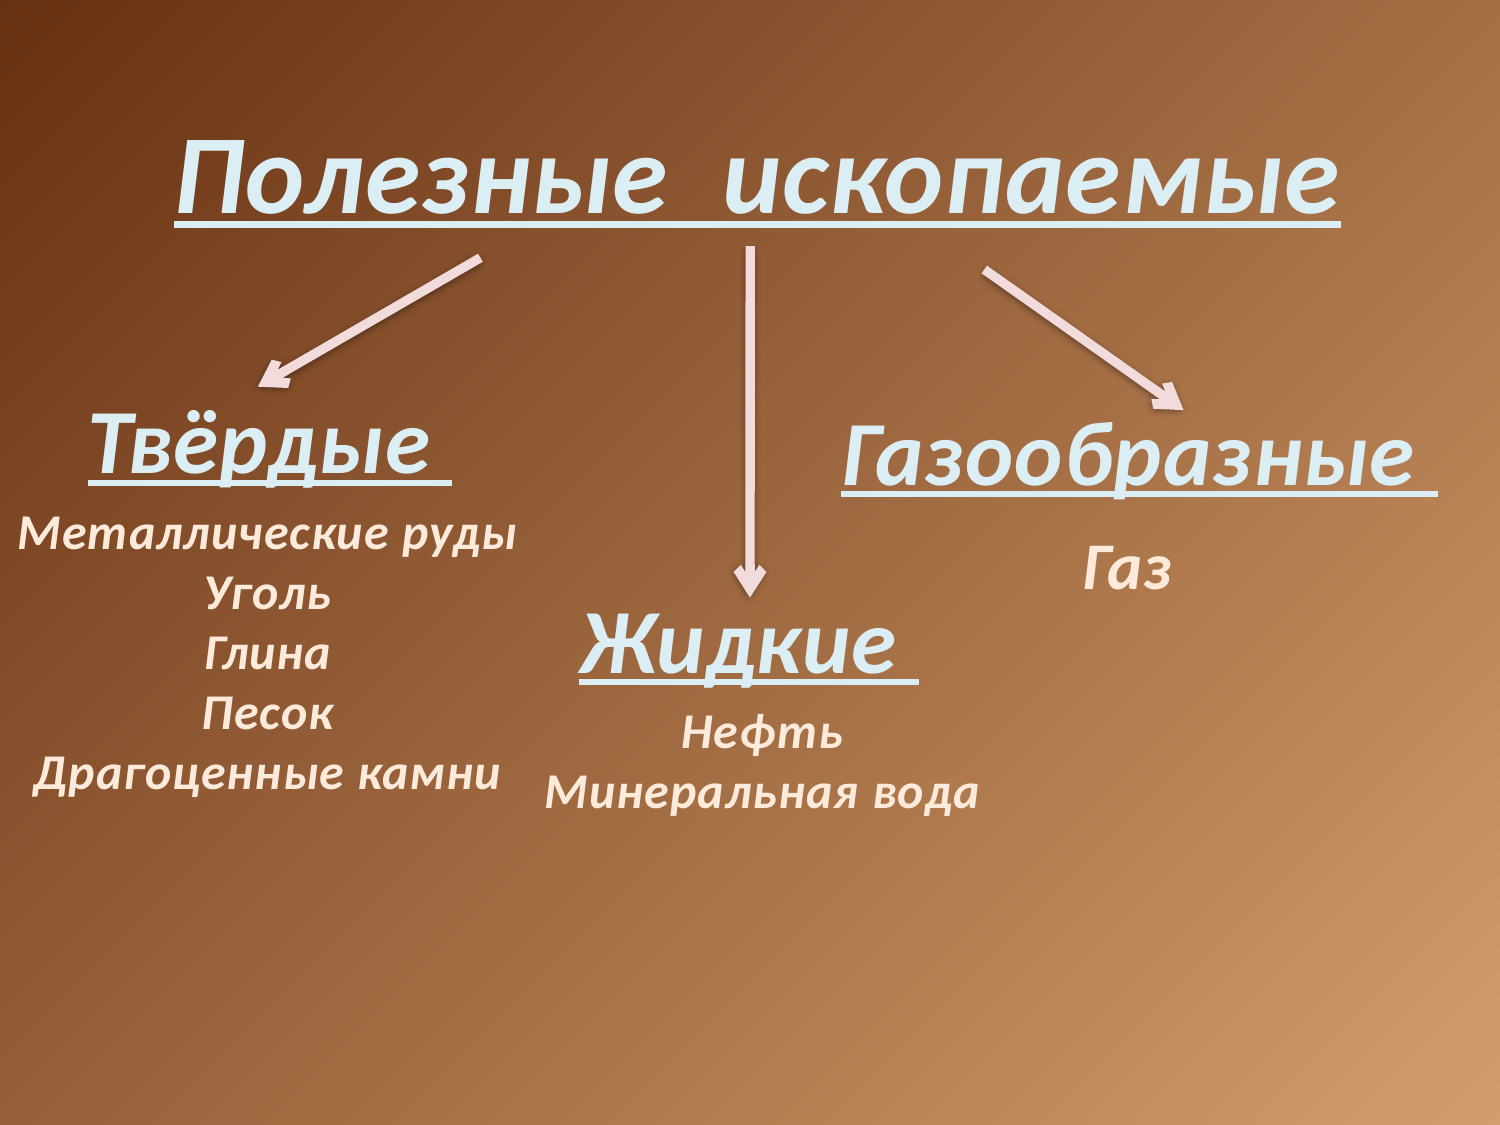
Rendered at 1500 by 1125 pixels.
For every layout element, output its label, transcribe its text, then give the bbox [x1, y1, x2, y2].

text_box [257, 257, 481, 387]
text_box Газ [1067, 515, 1204, 611]
text_box Жидкие [564, 574, 935, 691]
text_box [984, 269, 1184, 411]
text_box Газообразные [826, 386, 1453, 512]
text_box Металлические руды Уголь Глина Песок Драгоценные камни [2, 492, 533, 807]
text_box Твёрдые [72, 374, 468, 492]
text_box Полезные ископаемые [159, 93, 1357, 244]
text_box Нефть Минеральная вода [529, 691, 995, 827]
